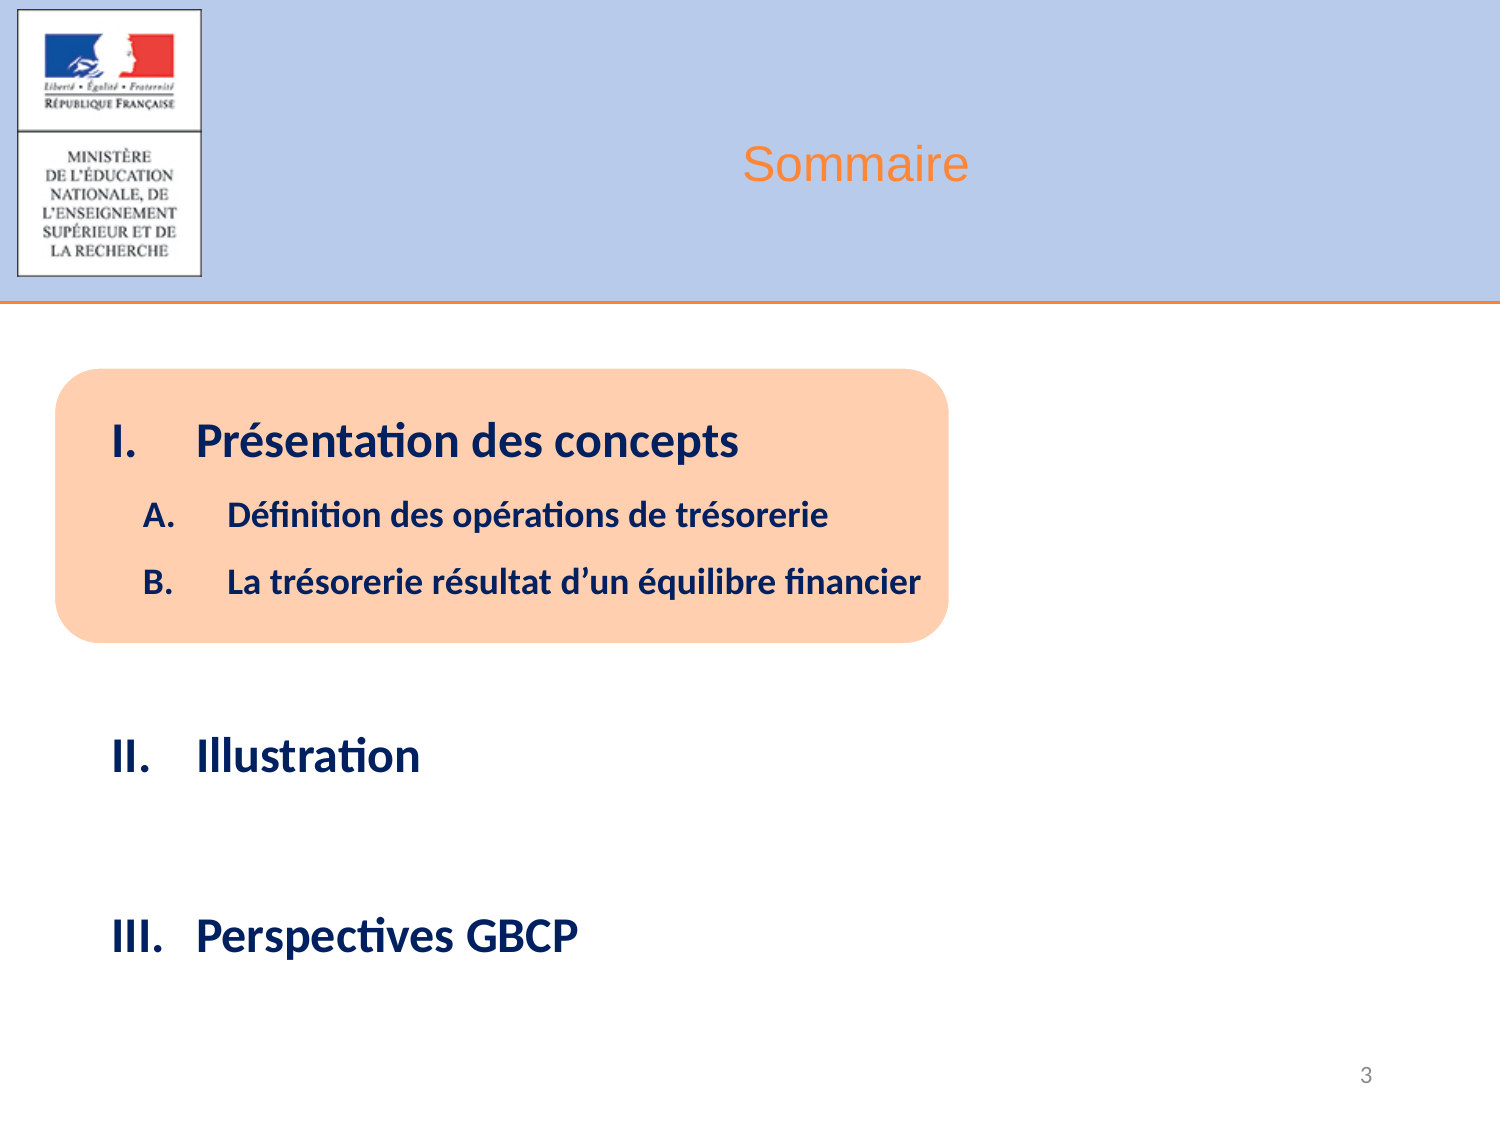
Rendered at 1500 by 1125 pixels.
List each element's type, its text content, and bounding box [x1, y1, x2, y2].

text_box Présentation des concepts Définition des opérations de trésorerie La trésorerie résultat d’un équilibre financier Illustration Perspectives GBCP [96, 369, 1472, 970]
picture [17, 9, 202, 277]
text_box [50, 364, 925, 648]
slide_number 3 [1074, 1046, 1388, 1100]
title Sommaire [324, 19, 1388, 304]
